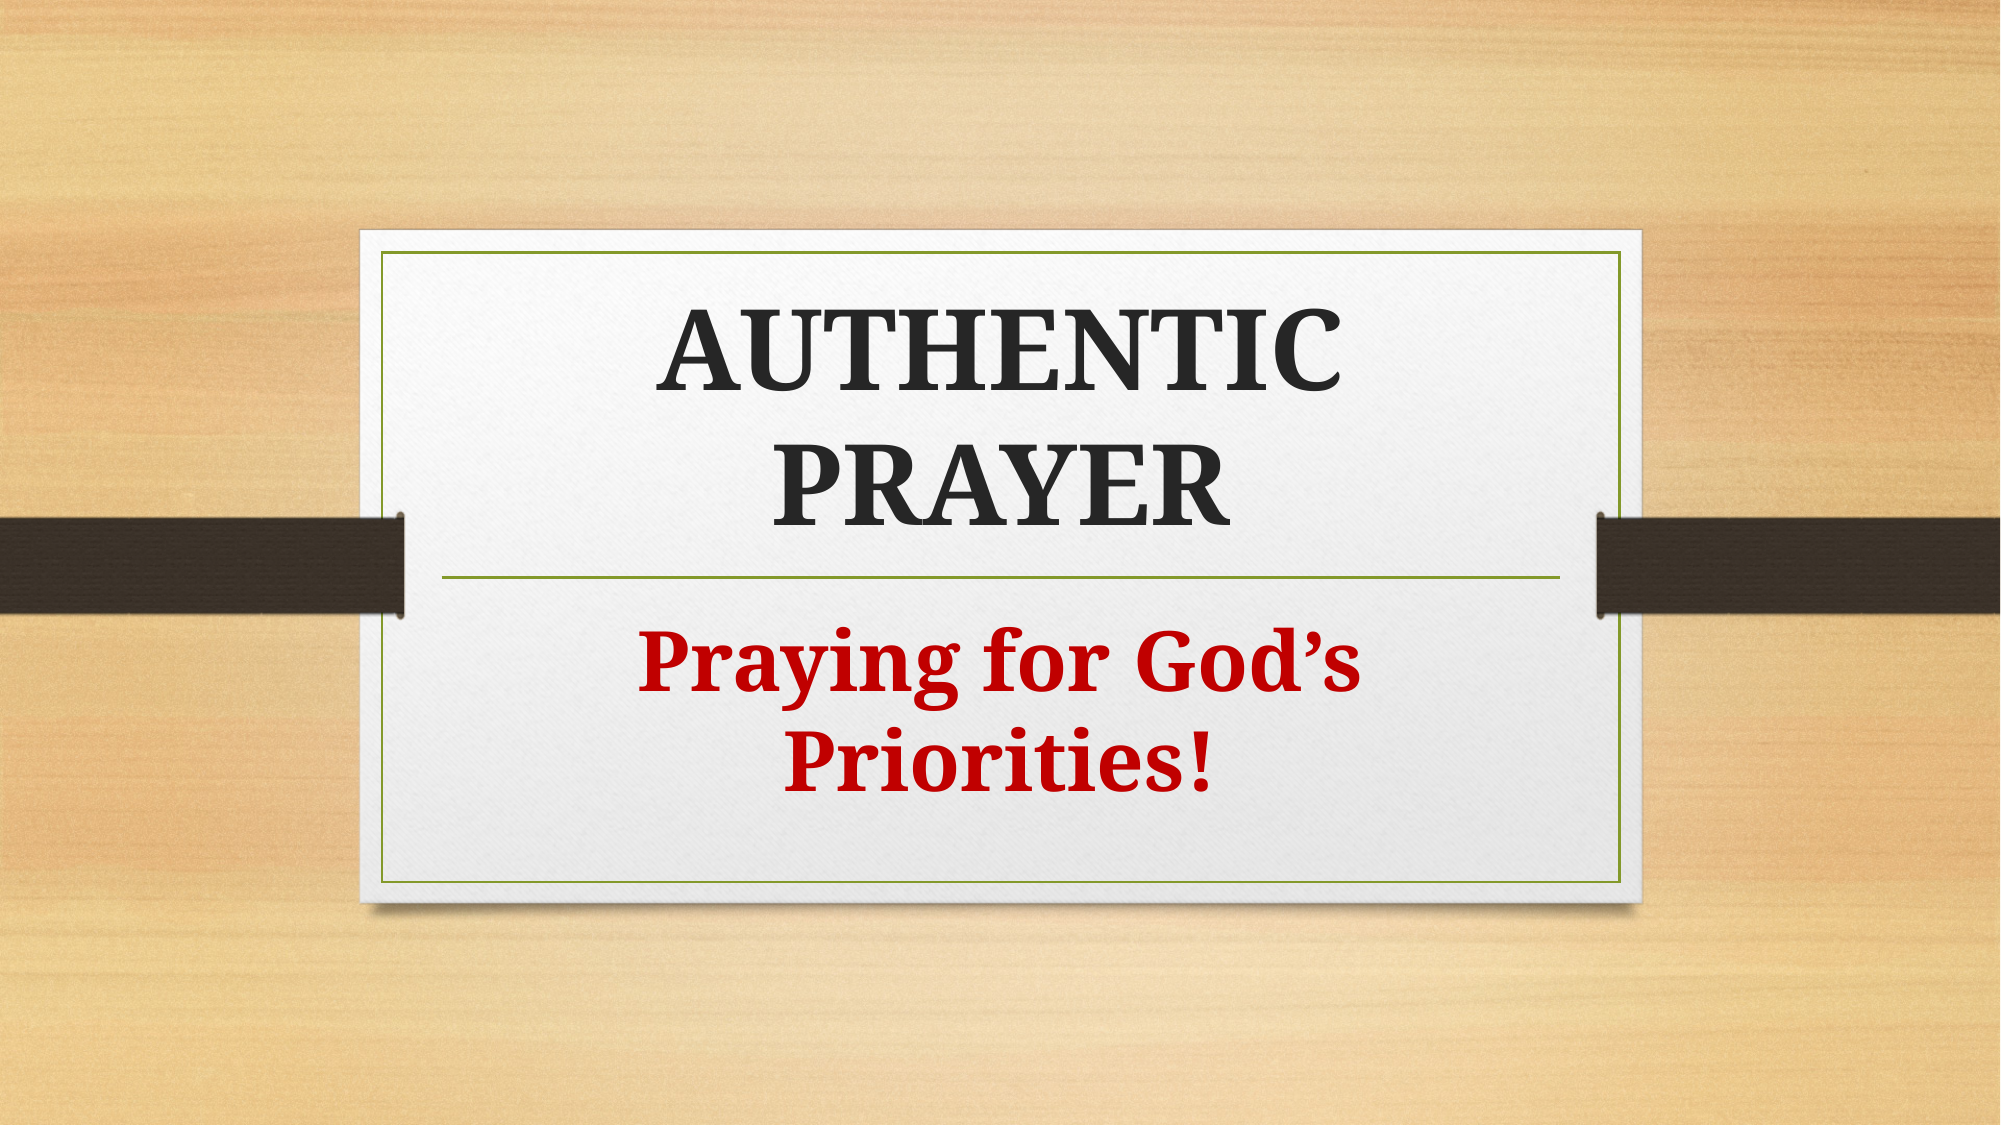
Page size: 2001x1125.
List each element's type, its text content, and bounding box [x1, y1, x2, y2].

subtitle Praying for God’s Priorities! [441, 600, 1560, 817]
title AUTHENTIC PRAYER [441, 281, 1560, 556]
picture [0, 0, 2001, 1125]
